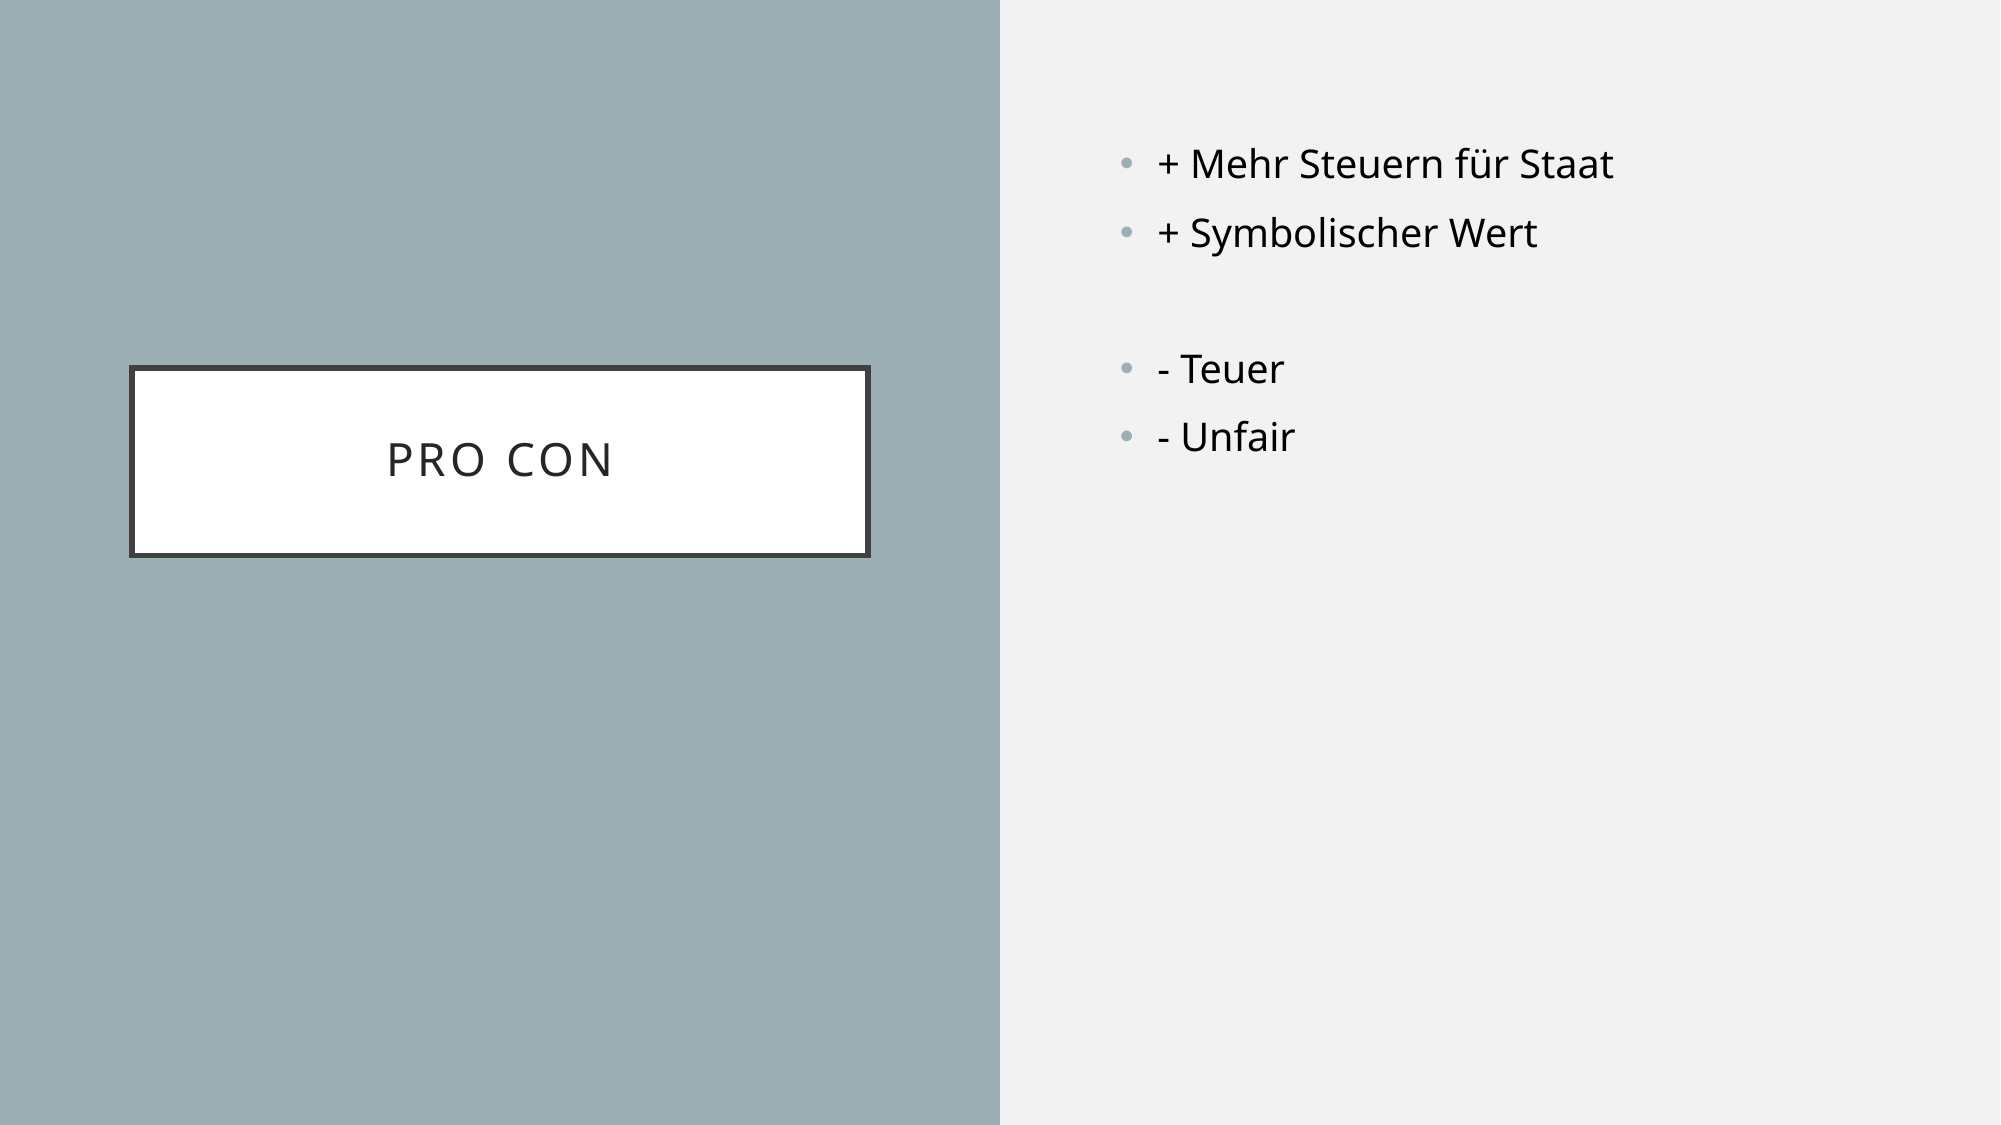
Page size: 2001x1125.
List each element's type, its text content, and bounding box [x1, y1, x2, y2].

list + Mehr Steuern für Staat + Symbolischer Wert - Teuer - Unfair [1104, 131, 1895, 993]
title Pro Con [129, 365, 871, 558]
